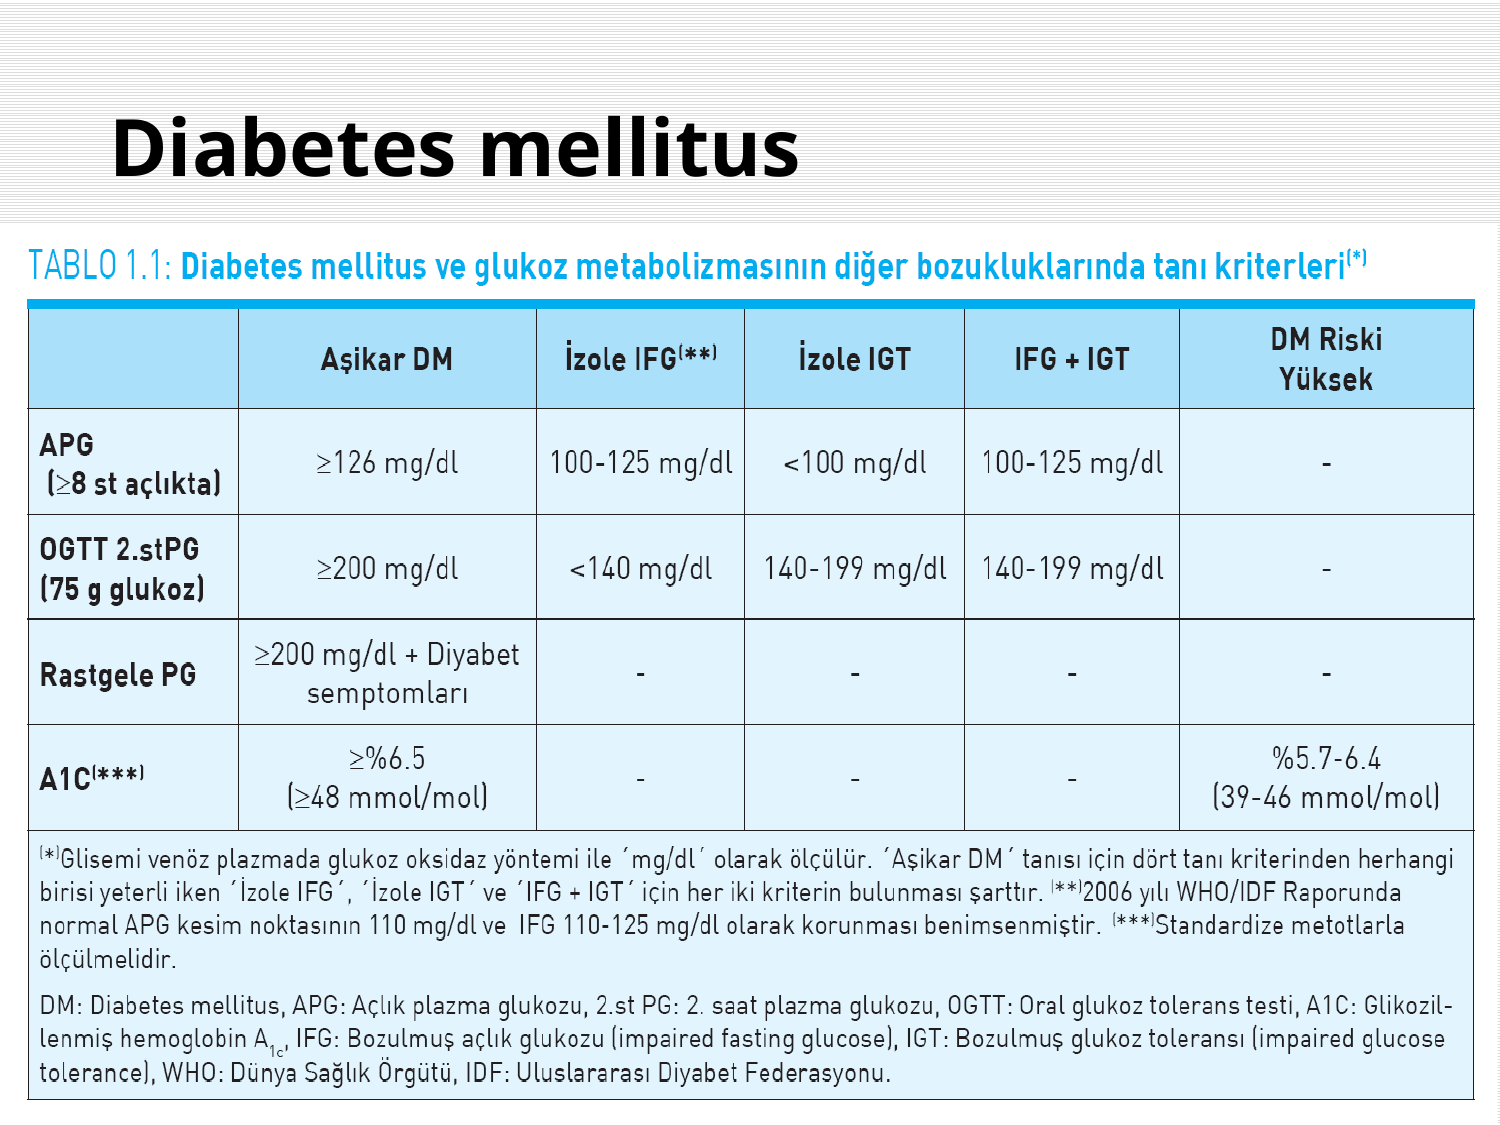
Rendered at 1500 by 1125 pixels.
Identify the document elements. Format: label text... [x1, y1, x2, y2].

title Diabetes mellitus [93, 49, 1407, 201]
picture [0, 224, 1498, 1125]
